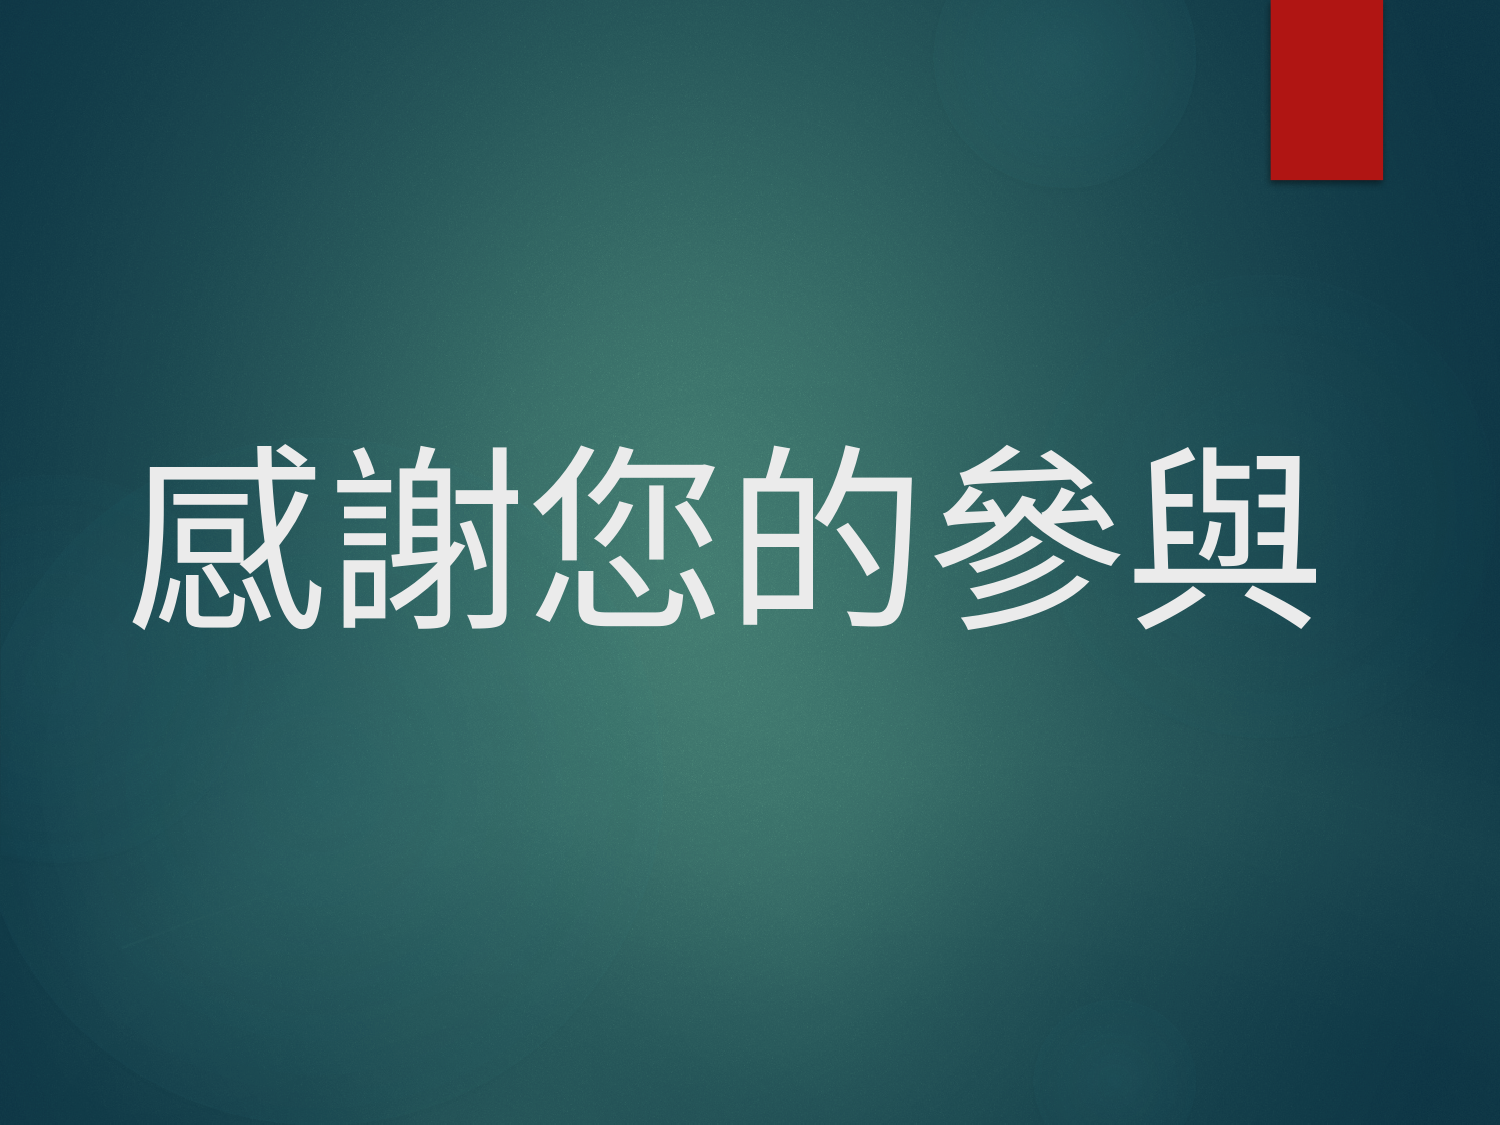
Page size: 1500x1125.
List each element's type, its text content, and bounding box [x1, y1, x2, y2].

title 感謝您的參與 [64, 420, 1388, 662]
